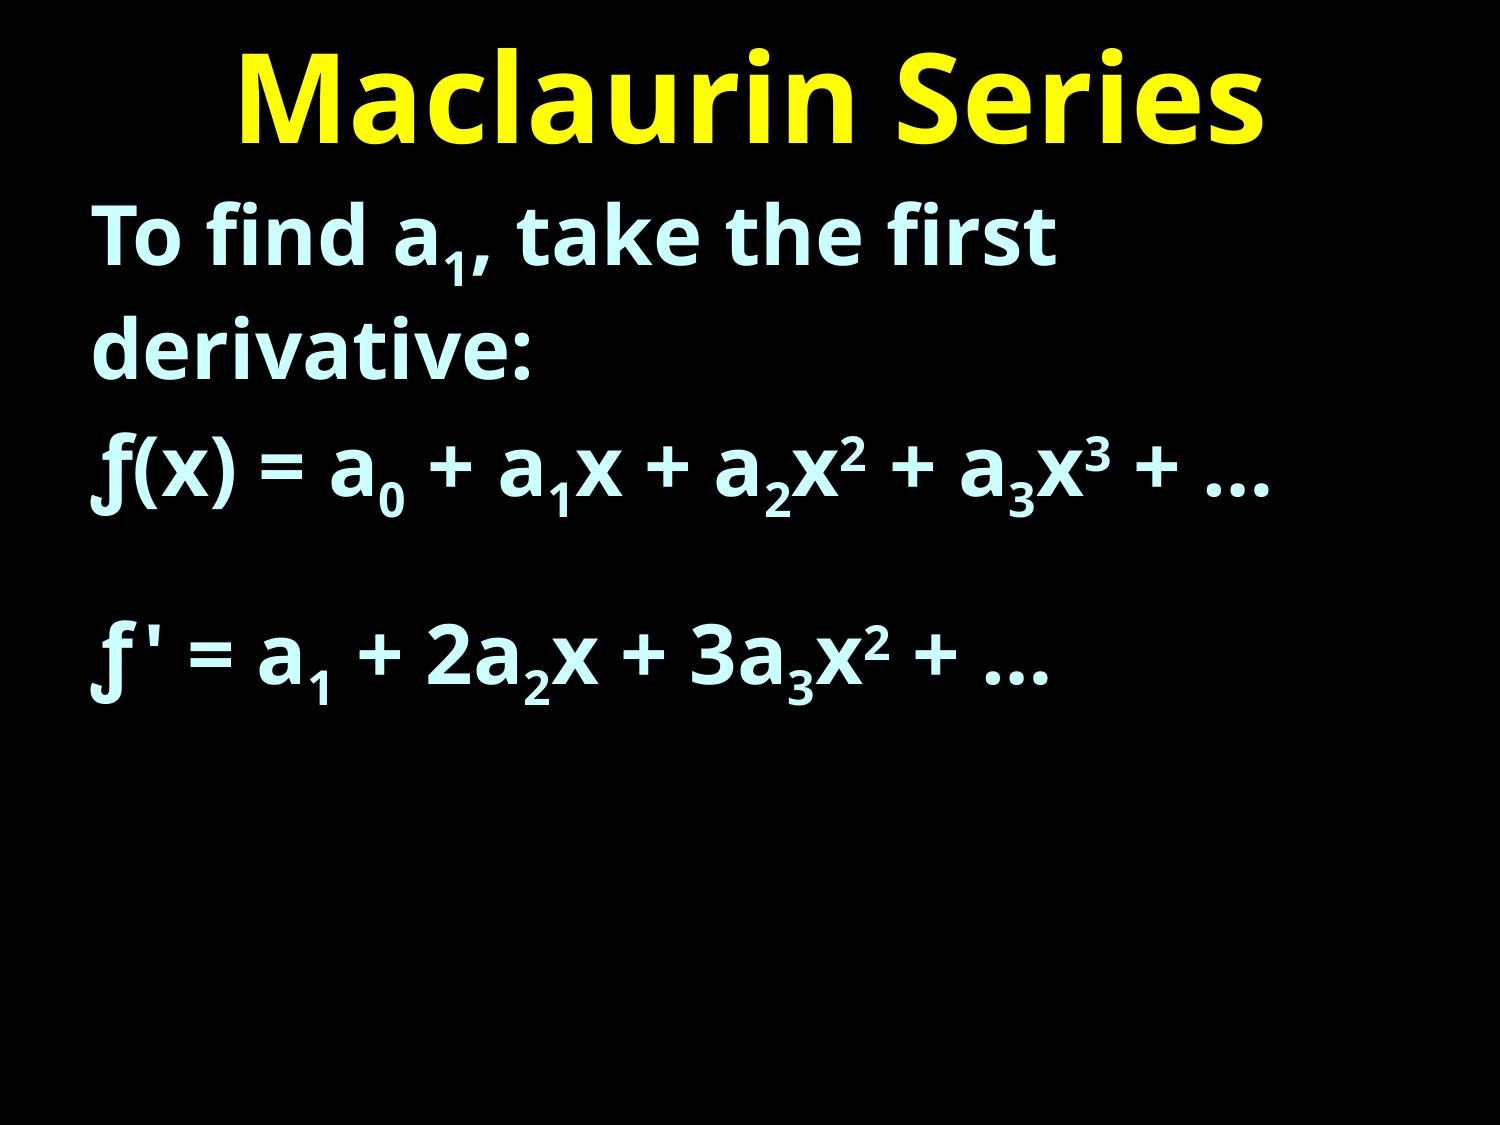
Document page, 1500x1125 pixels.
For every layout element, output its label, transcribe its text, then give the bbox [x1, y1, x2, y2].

title Maclaurin Series [0, 0, 1500, 188]
list To find a1, take the first derivative: ƒ(x) = a0 + a1x + a2x2 + a3x3 + … ƒ ' = a1 + 2a2x + 3a3x2 + … [75, 174, 1500, 1100]
